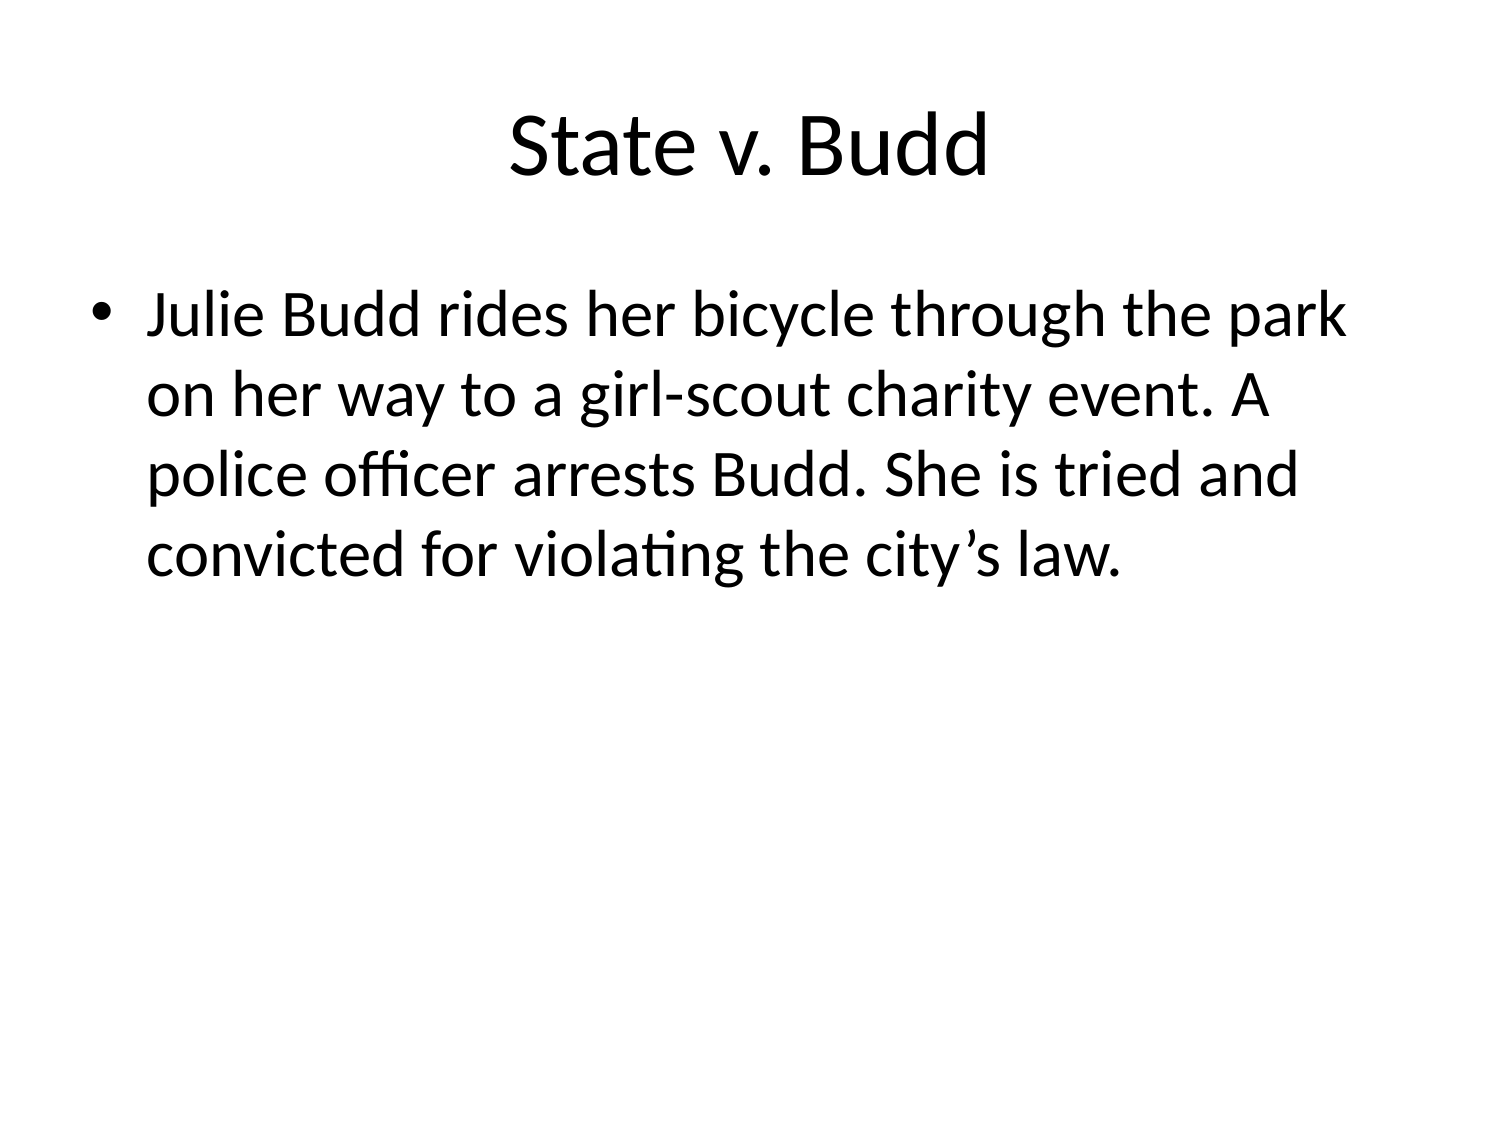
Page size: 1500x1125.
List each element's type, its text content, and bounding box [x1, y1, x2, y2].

list Julie Budd rides her bicycle through the park on her way to a girl-scout charity event. A police officer arrests Budd. She is tried and convicted for violating the city’s law. [75, 262, 1425, 1005]
title State v. Budd [75, 45, 1425, 233]
